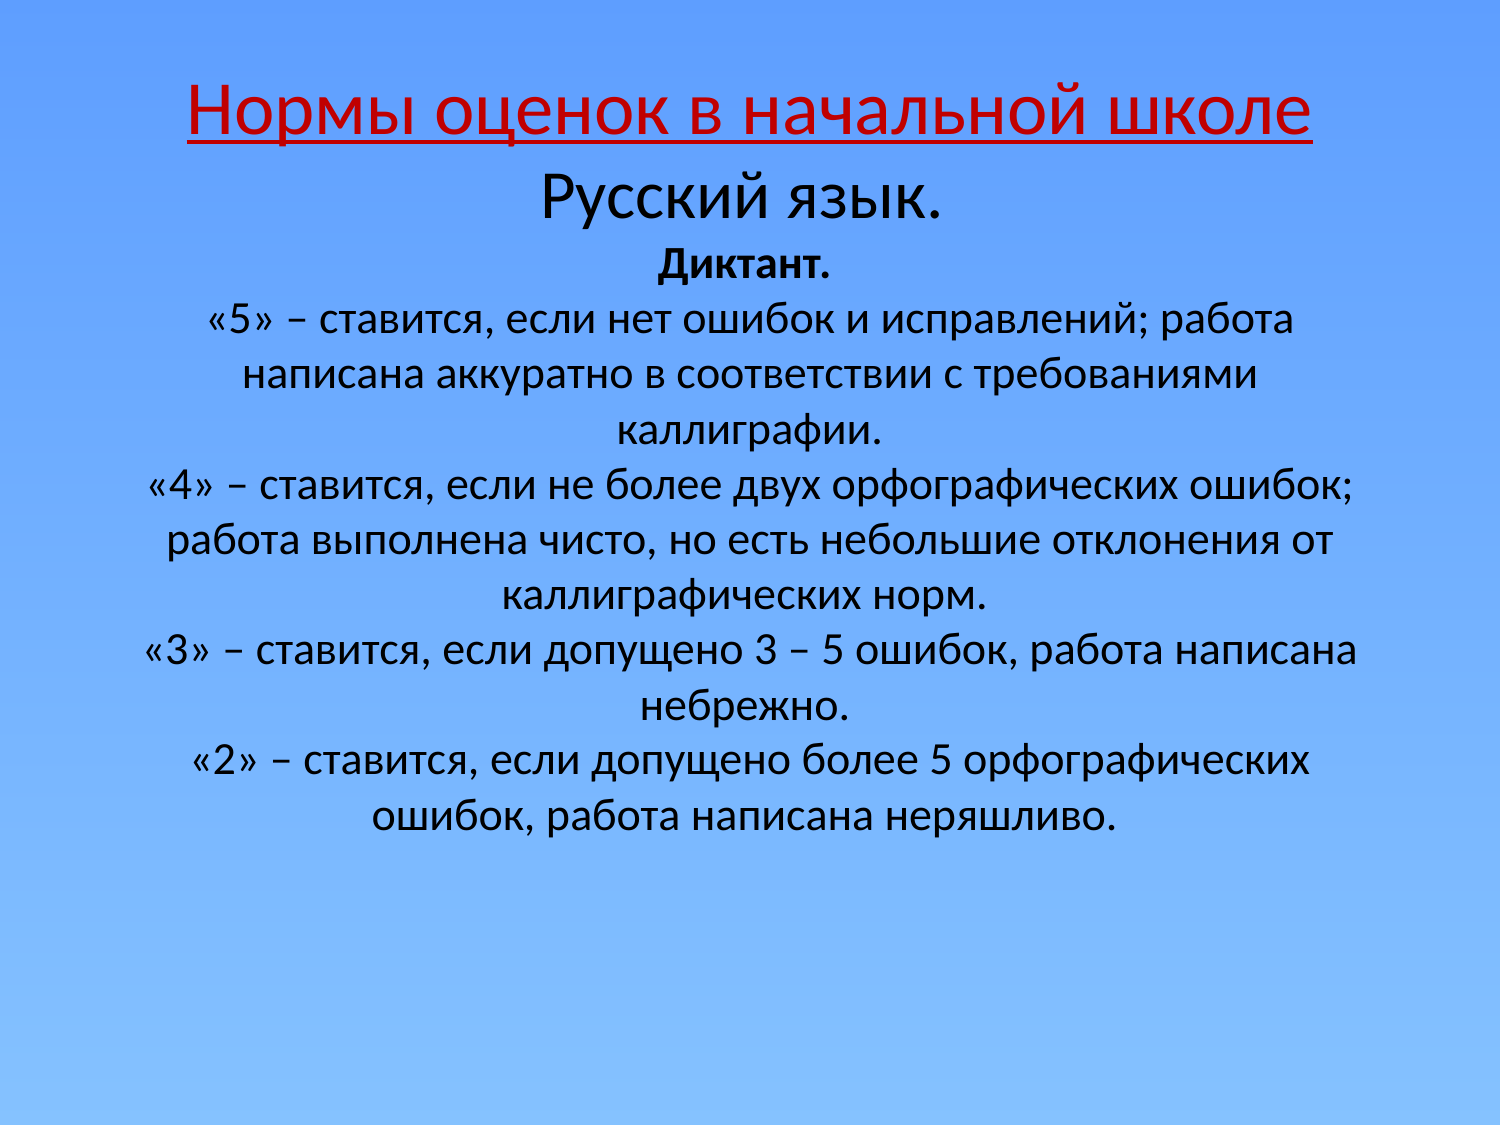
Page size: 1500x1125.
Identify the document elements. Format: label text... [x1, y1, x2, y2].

title Нормы оценок в начальной школе Русский язык. Диктант. «5» – ставится, если нет ошибок и исправлений; работа написана аккуратно в соответствии с требованиями каллиграфии. «4» – ставится, если не более двух орфографических ошибок; работа выполнена чисто, но есть небольшие отклонения от каллиграфических норм. «3» – ставится, если допущено 3 – 5 ошибок, работа написана небрежно. «2» – ставится, если допущено более 5 орфографических ошибок, работа написана неряшливо. [112, 46, 1388, 961]
